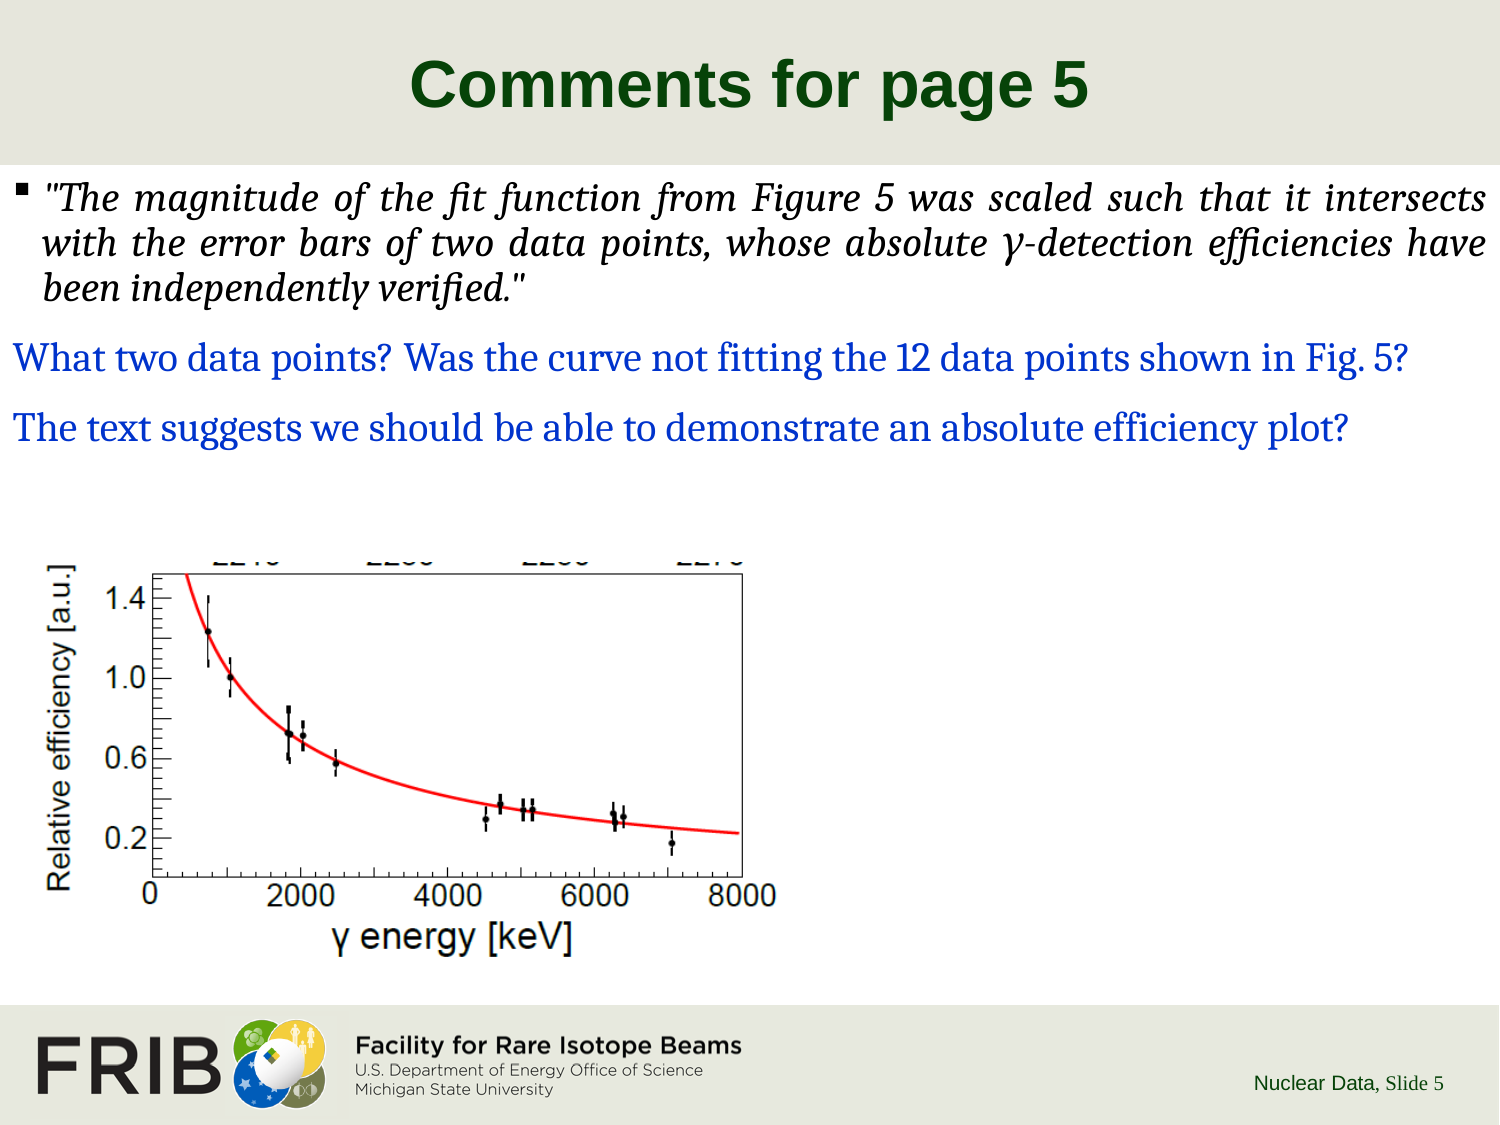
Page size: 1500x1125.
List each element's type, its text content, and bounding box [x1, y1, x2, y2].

picture [42, 562, 782, 965]
picture [0, 1005, 1499, 1125]
title Comments for page 5 [11, 46, 1489, 128]
picture [0, 0, 1500, 165]
list "The magnitude of the fit function from Figure 5 was scaled such that it intersects with the error bars of two data points, whose absolute γ-detection efficiencies have been independently verified." What two data points? Was the curve not fitting the 12 data points shown in Fig. 5? The text suggests we should be able to demonstrate an absolute efficiency plot? [12, 174, 1488, 1000]
slide_number , Slide 5 [1374, 1042, 1500, 1103]
footer Nuclear Data [679, 1042, 1374, 1103]
